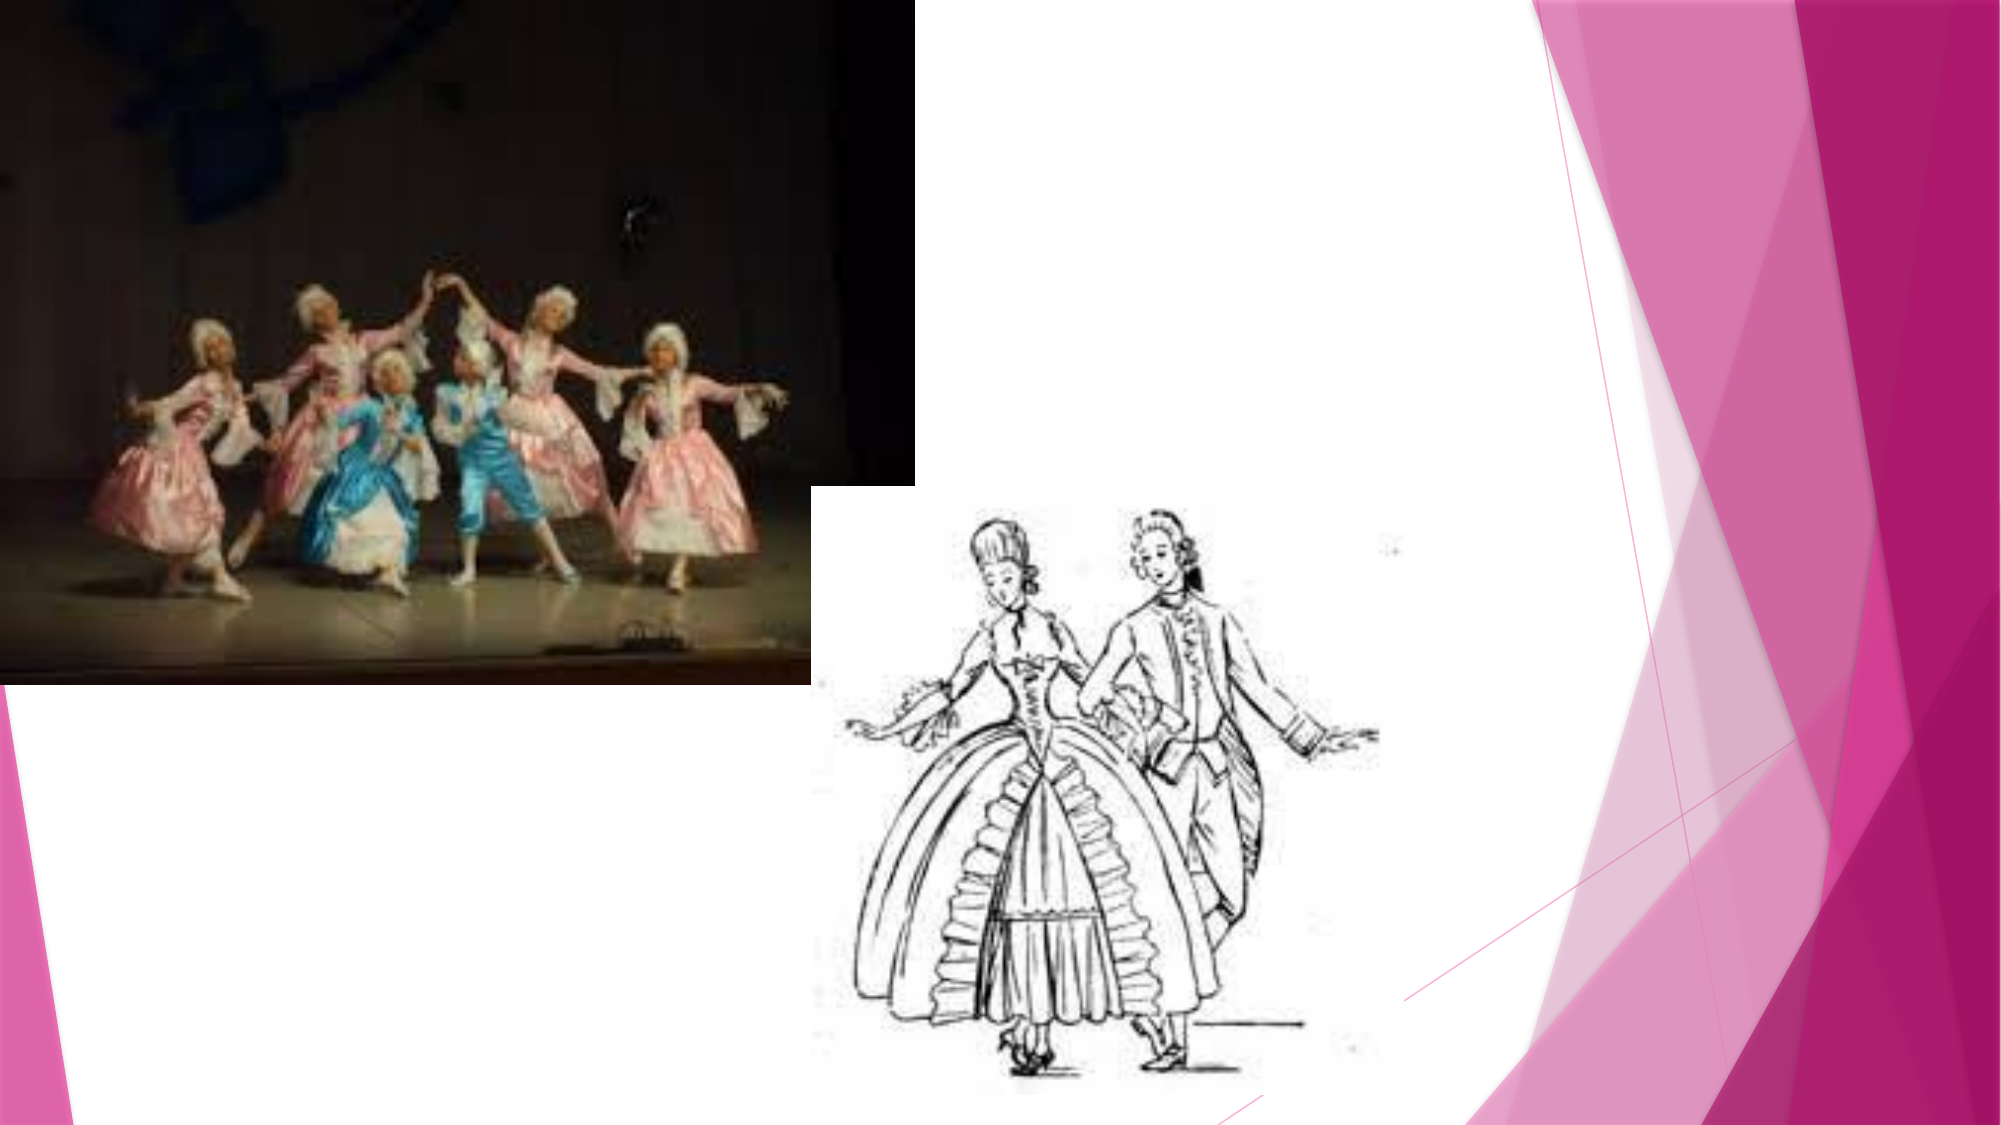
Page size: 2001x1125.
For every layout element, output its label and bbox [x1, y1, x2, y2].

picture [0, 0, 1405, 1095]
